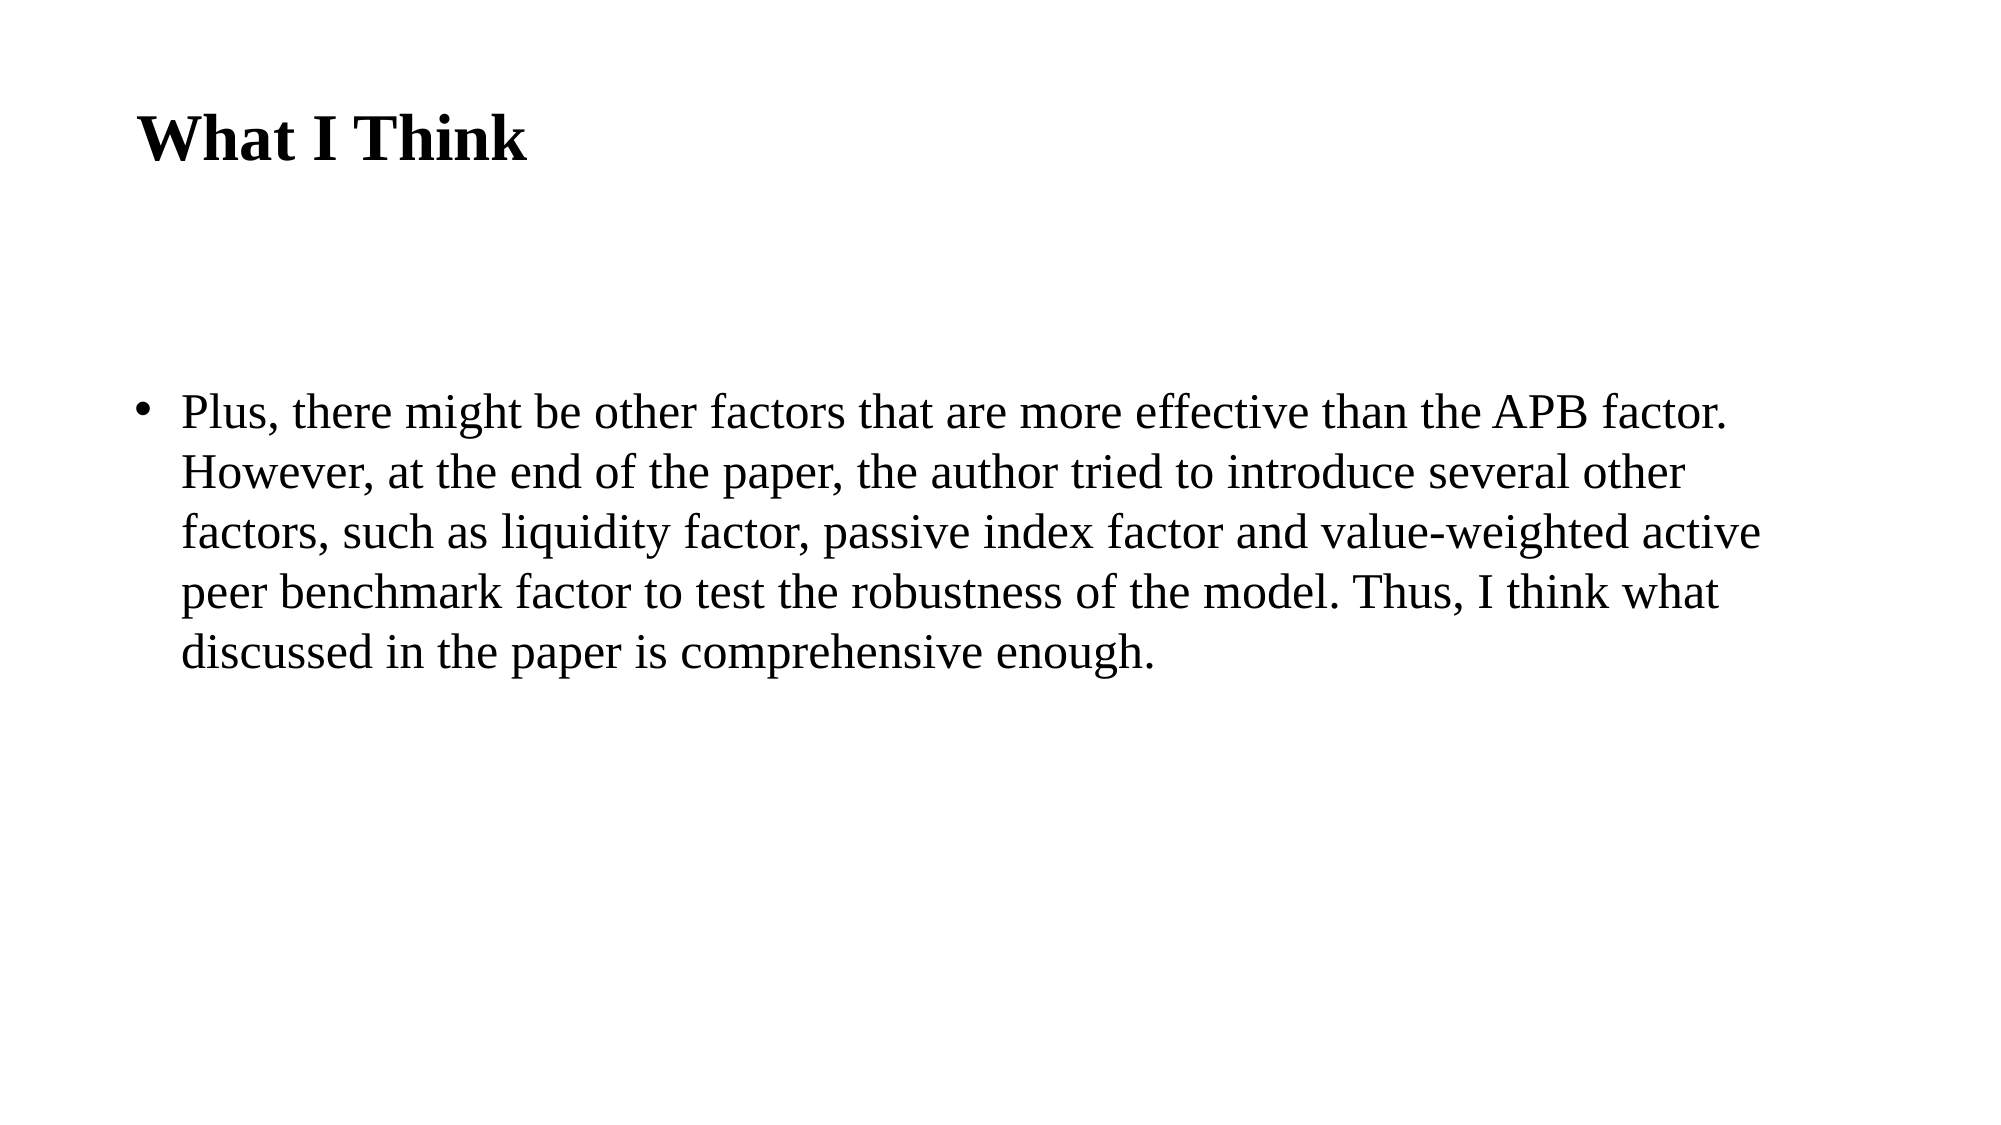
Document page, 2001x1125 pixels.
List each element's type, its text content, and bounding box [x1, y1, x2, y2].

text_box What I Think [121, 86, 543, 181]
text_box Plus, there might be other factors that are more effective than the APB factor. However, at the end of the paper, the author tried to introduce several other factors, such as liquidity factor, passive index factor and value-weighted active peer benchmark factor to test the robustness of the model. Thus, I think what discussed in the paper is comprehensive enough. [119, 371, 1850, 686]
